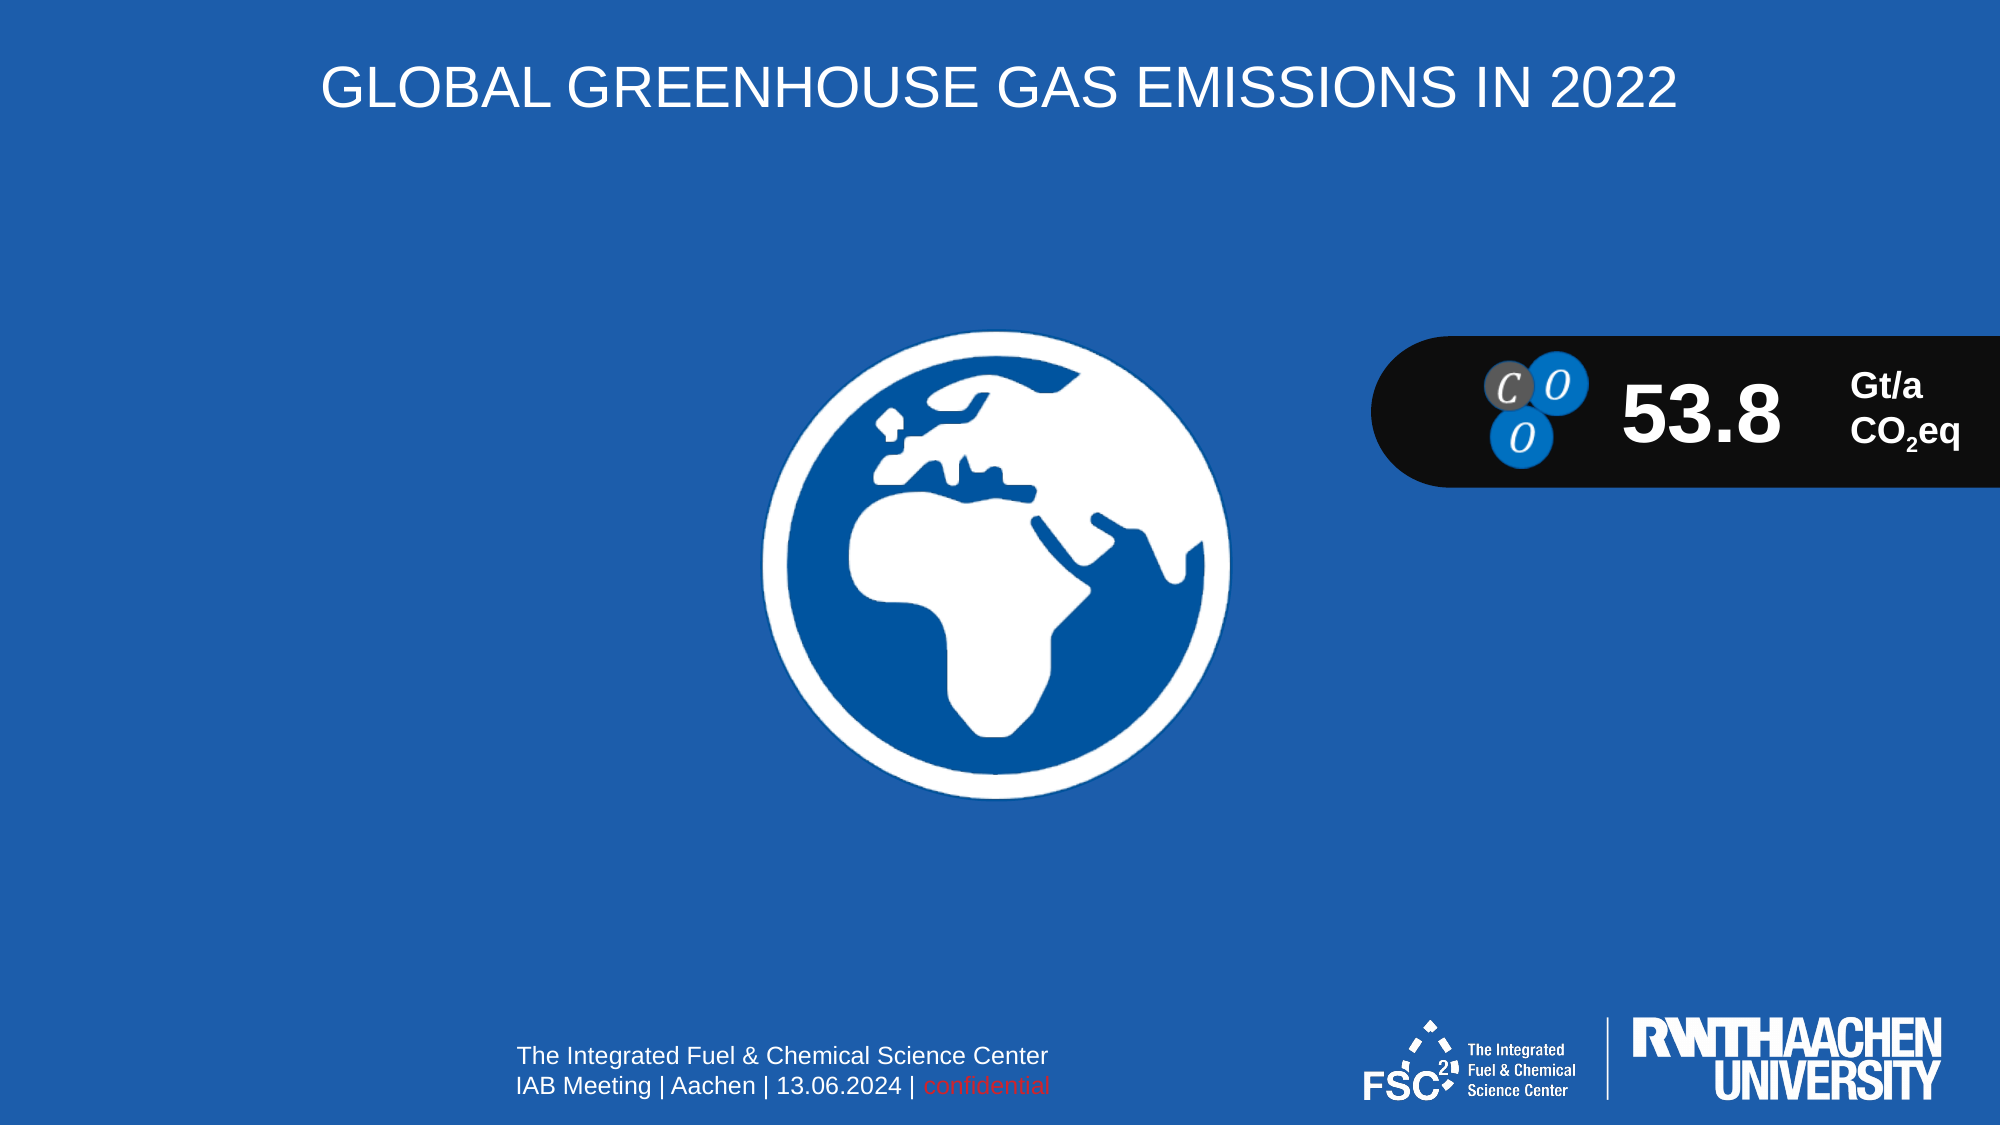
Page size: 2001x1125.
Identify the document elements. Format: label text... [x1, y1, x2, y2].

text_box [701, 269, 1292, 861]
text_box Global greenhouse gas emissions In 2022 [126, 41, 470, 127]
text_box Global greenhouse gas emissions In 2022 [1530, 41, 1873, 127]
picture [470, 33, 1967, 1125]
footer The Integrated Fuel & Chemical Science Center IAB Meeting | Aachen | 13.06.2024 | confidential [356, 1011, 1210, 1100]
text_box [1371, 336, 2000, 488]
